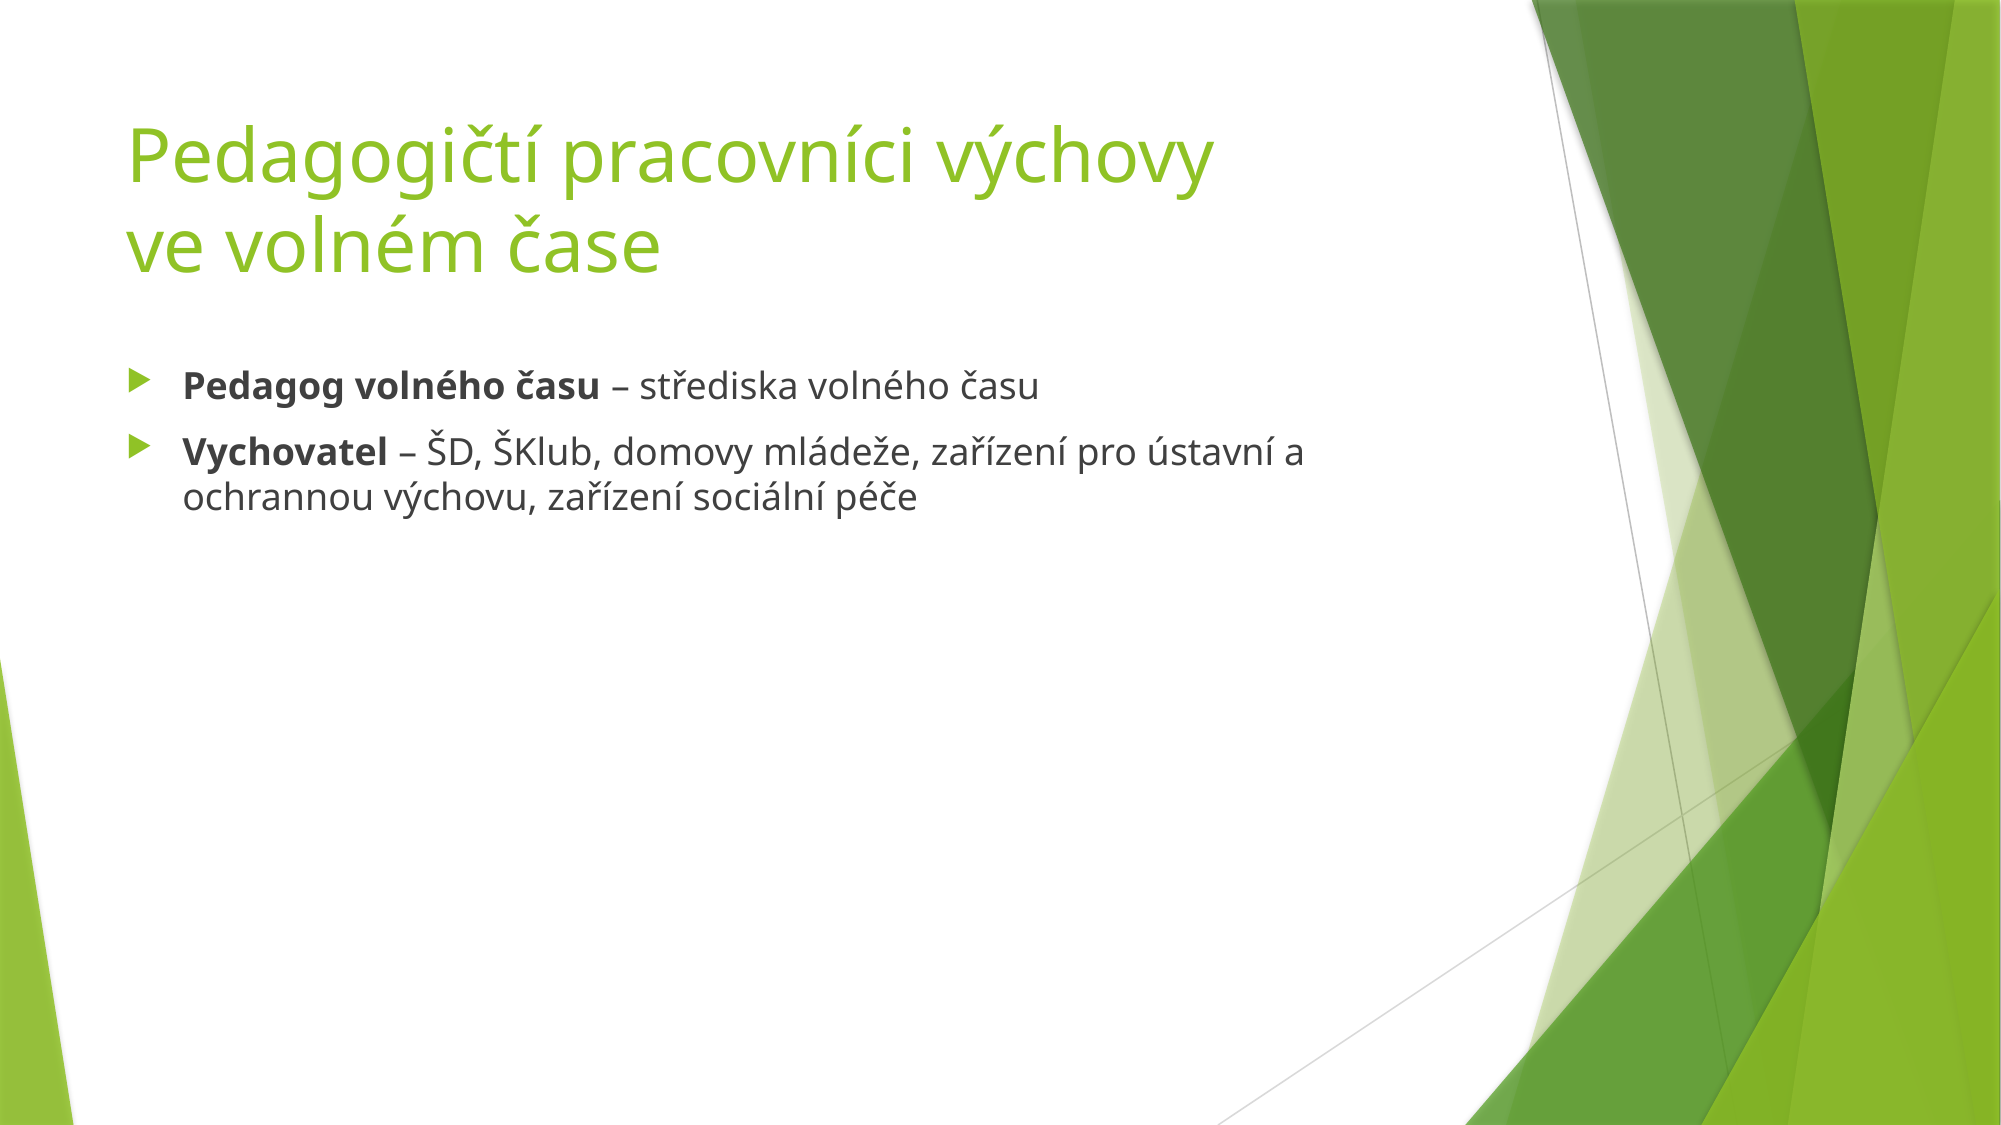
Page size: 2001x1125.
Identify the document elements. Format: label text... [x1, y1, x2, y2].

list Pedagog volného času – střediska volného času Vychovatel – ŠD, ŠKlub, domovy mládeže, zařízení pro ústavní a ochrannou výchovu, zařízení sociální péče [111, 354, 1522, 992]
title Pedagogičtí pracovníci výchovy ve volném čase [111, 99, 1267, 317]
